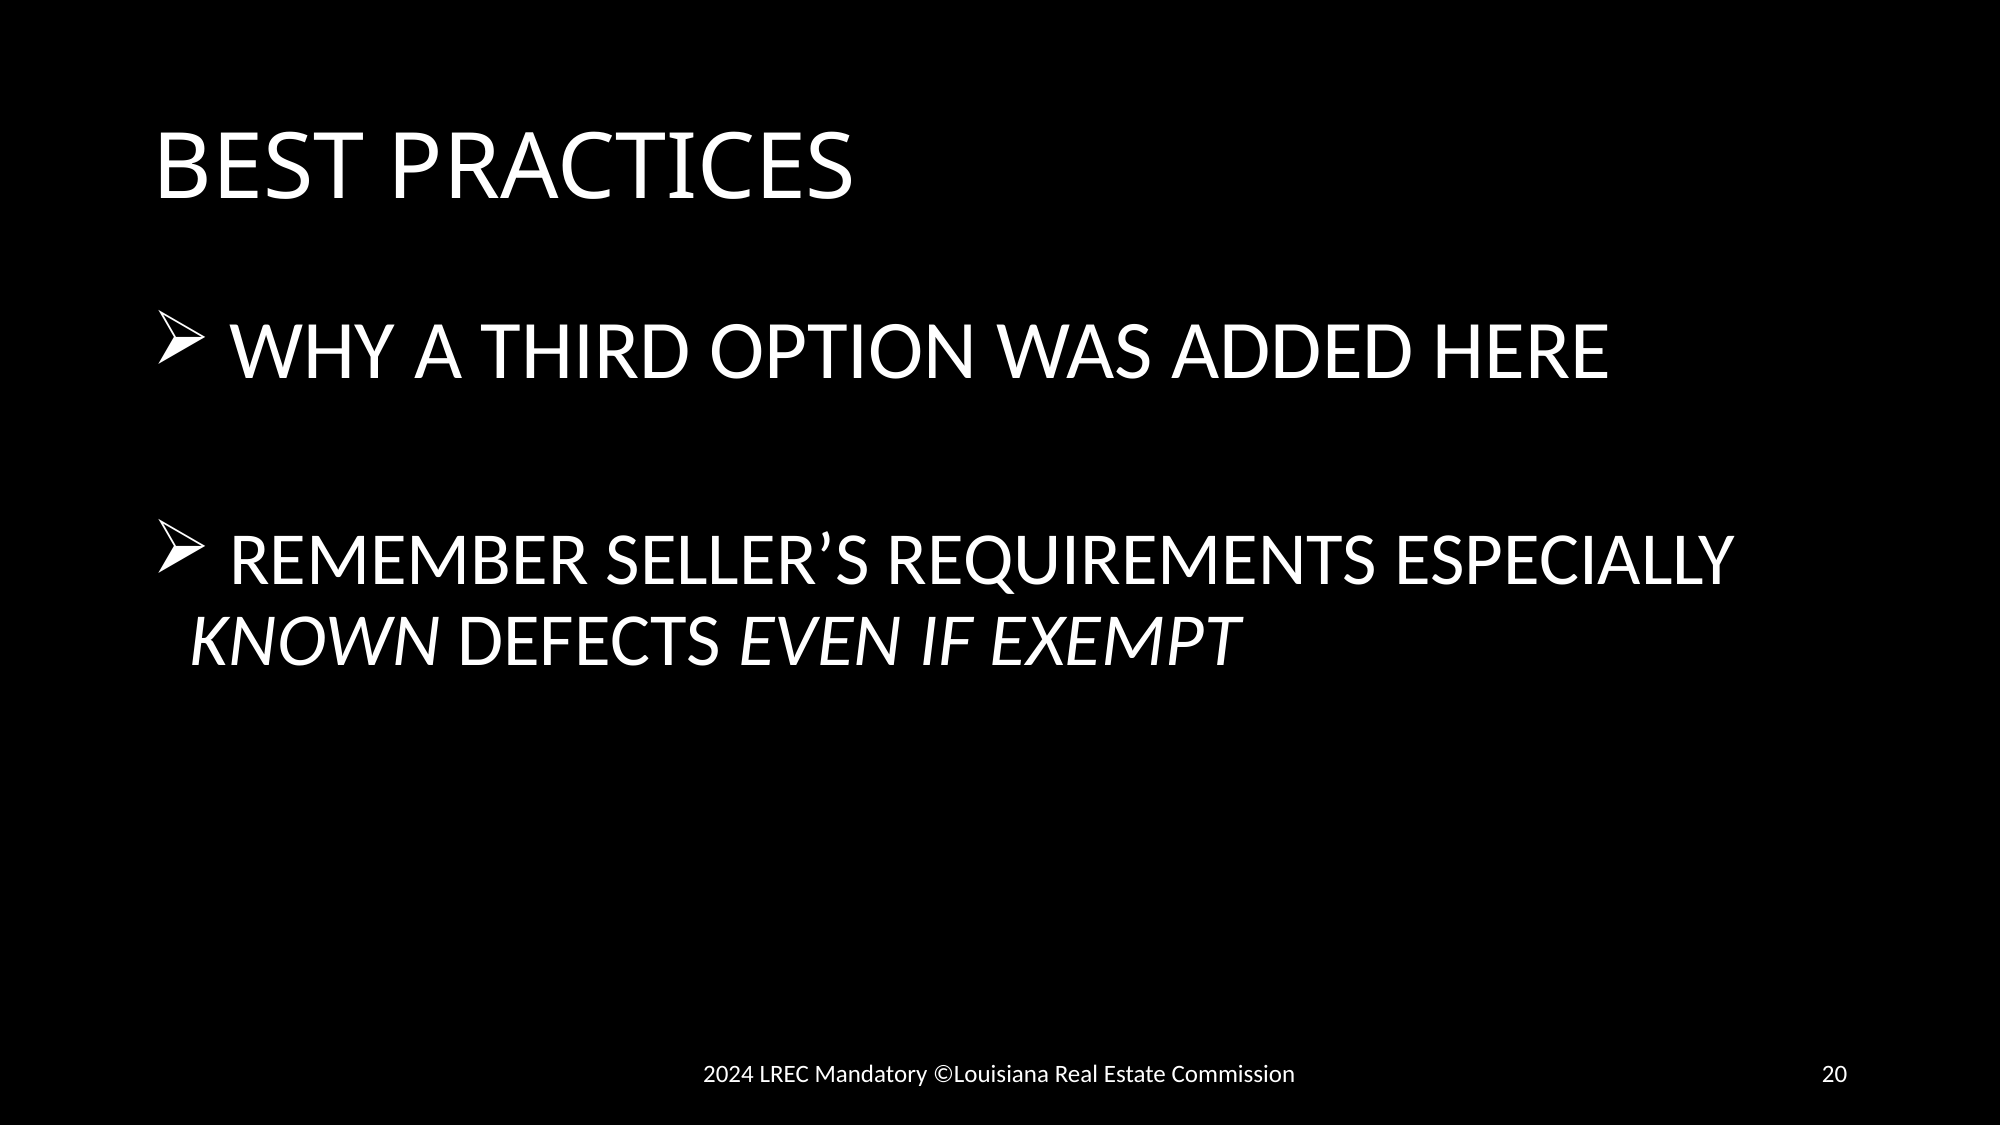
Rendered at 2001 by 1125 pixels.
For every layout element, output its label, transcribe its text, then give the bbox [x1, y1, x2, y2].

title BEST PRACTICES [137, 59, 1863, 278]
footer 2024 LREC Mandatory ©Louisiana Real Estate Commission [662, 1042, 1338, 1103]
list WHY A THIRD OPTION WAS ADDED HERE REMEMBER SELLER’S REQUIREMENTS ESPECIALLY KNOWN DEFECTS EVEN IF EXEMPT [137, 299, 1863, 1014]
slide_number 20 [1412, 1042, 1863, 1103]
